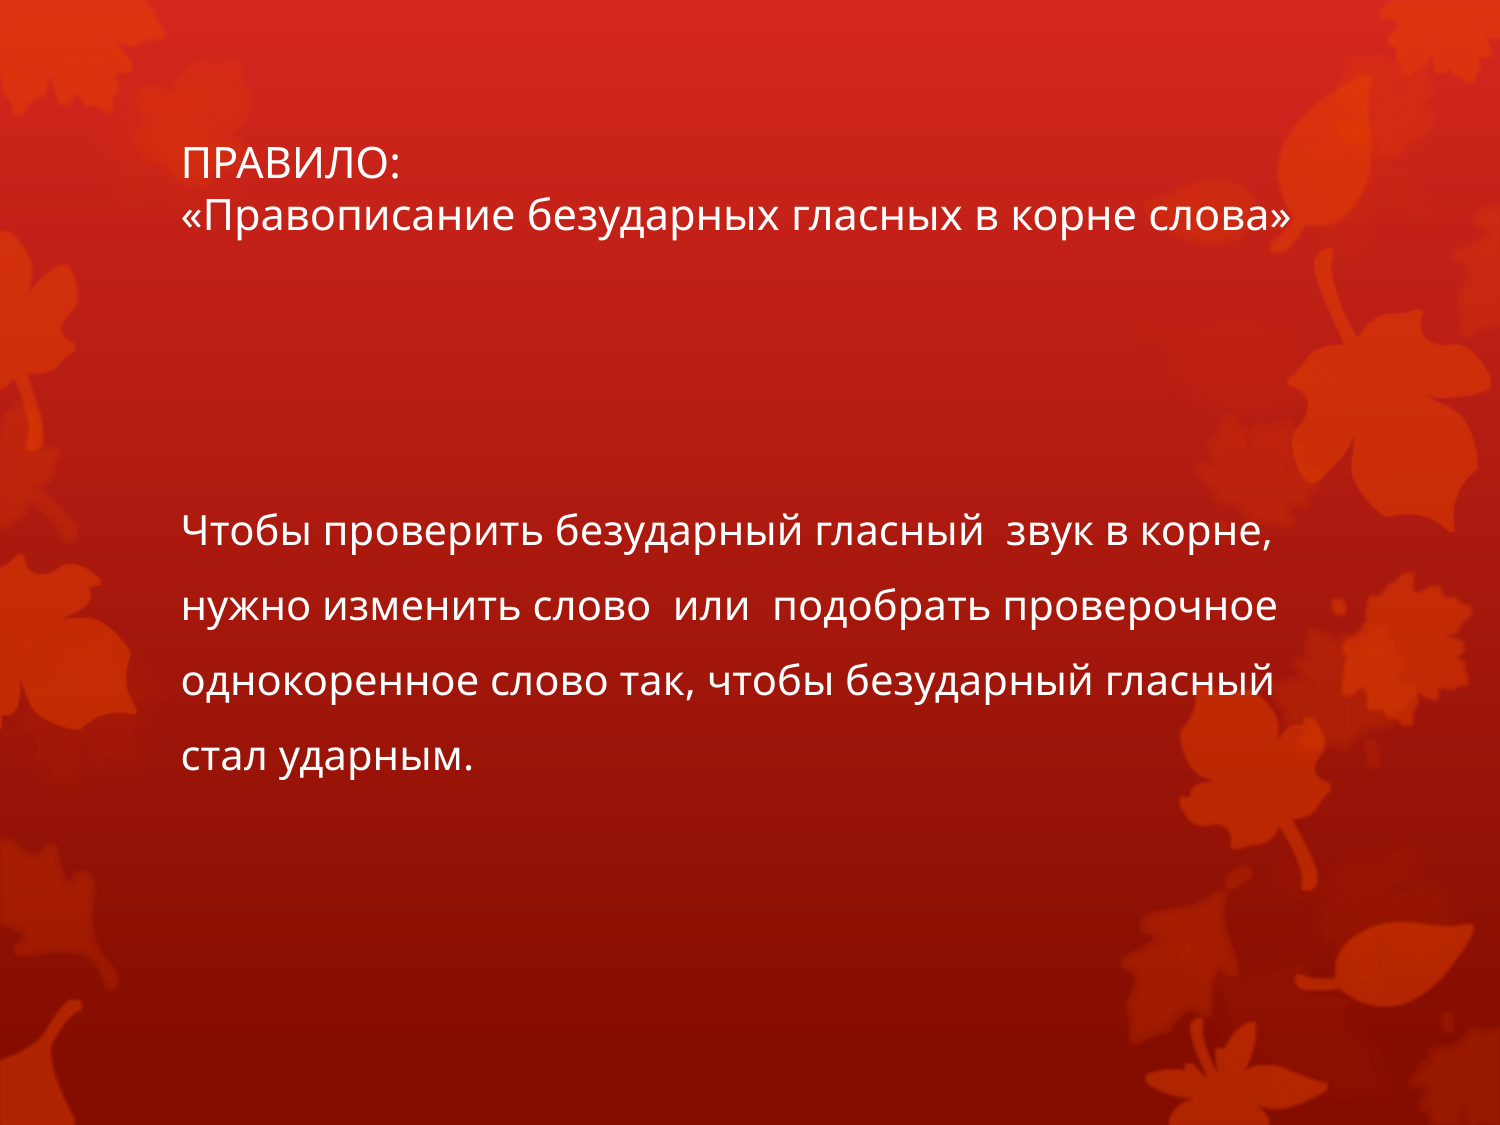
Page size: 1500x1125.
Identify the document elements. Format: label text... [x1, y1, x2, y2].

title ПРАВИЛО: «Правописание безударных гласных в корне слова» [165, 110, 1335, 263]
list Чтобы проверить безударный гласный звук в корне, нужно изменить слово или подобрать проверочное однокоренное слово так, чтобы безударный гласный стал ударным. [165, 296, 1335, 962]
